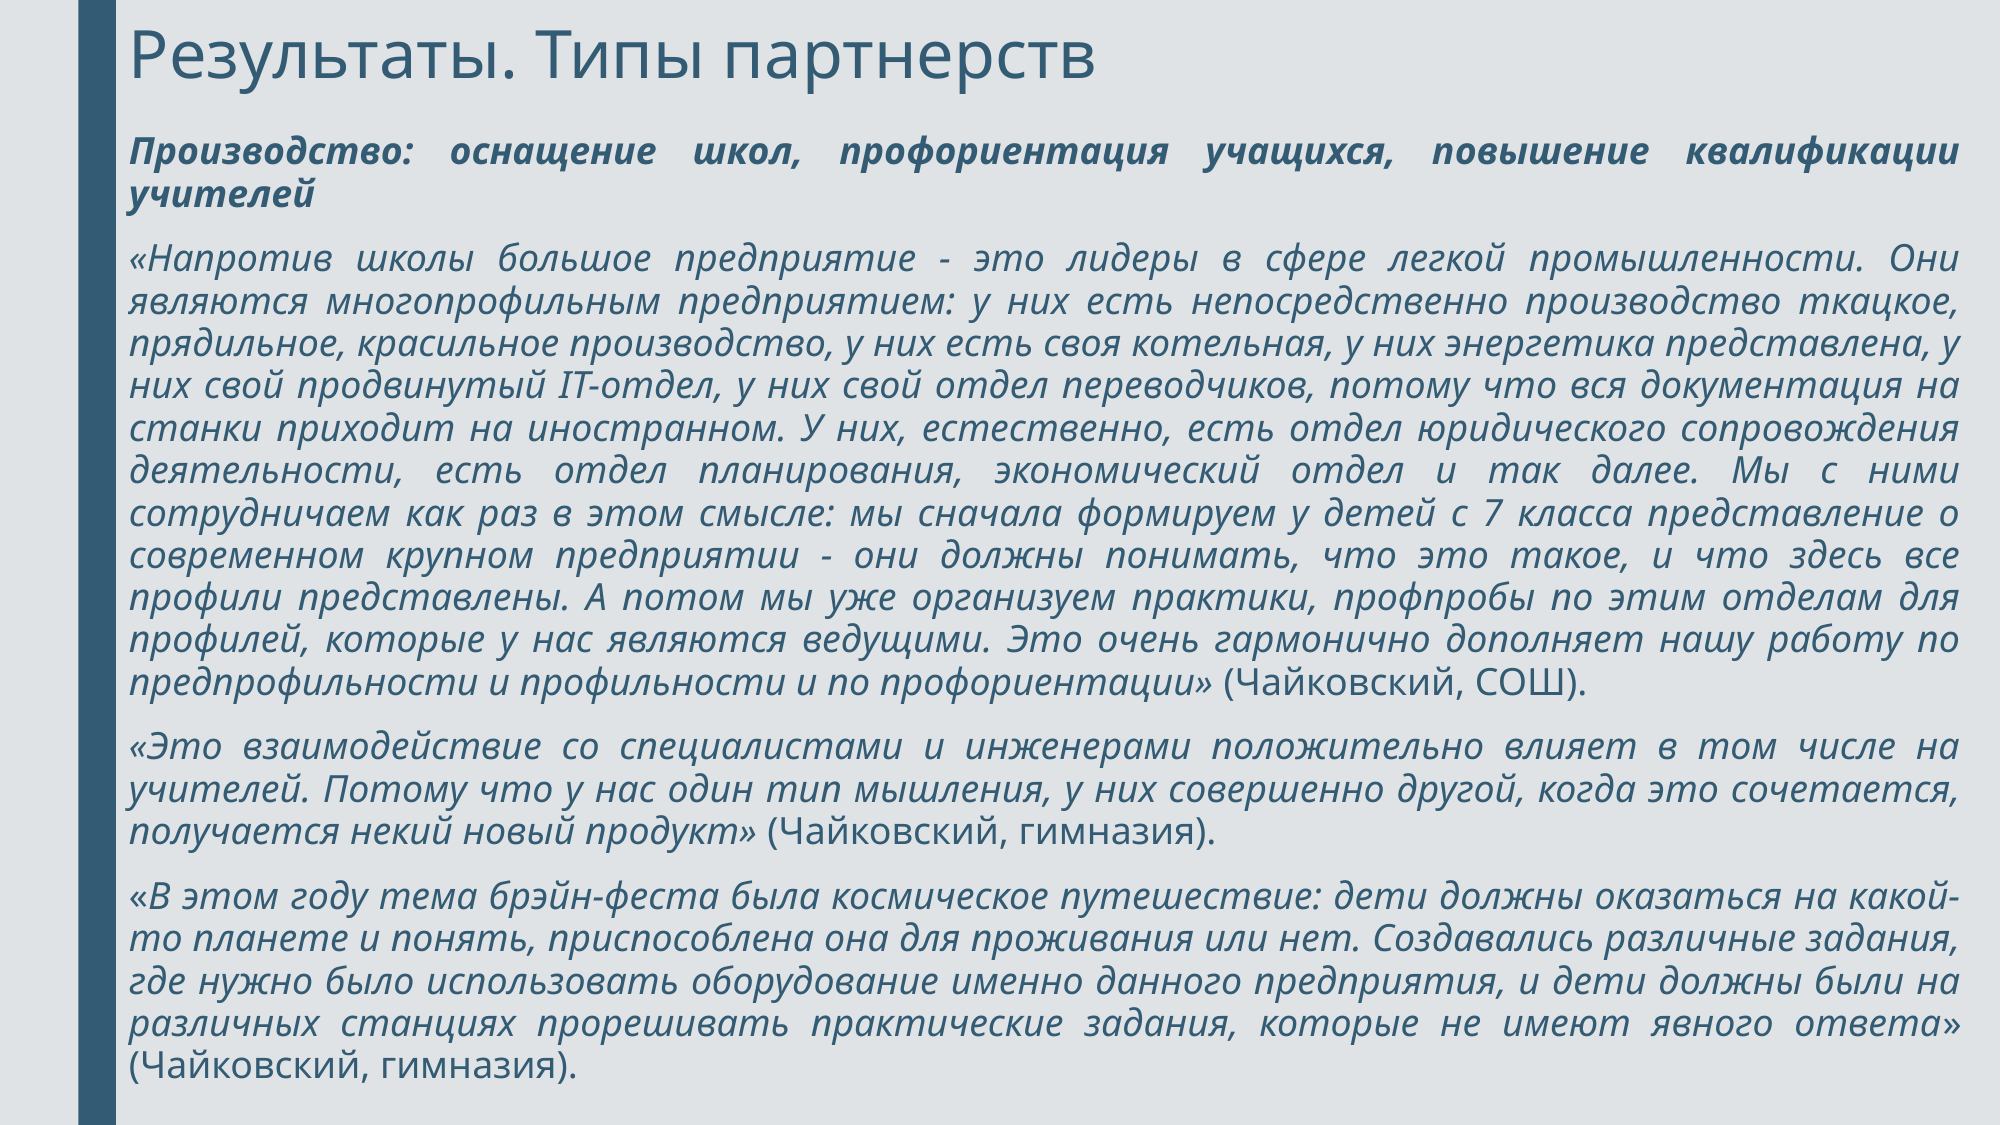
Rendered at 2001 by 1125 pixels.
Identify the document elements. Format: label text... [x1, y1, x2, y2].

list Производство: оснащение школ, профориентация учащихся, повышение квалификации учителей «Напротив школы большое предприятие - это лидеры в сфере легкой промышленности. Они являются многопрофильным предприятием: у них есть непосредственно производство ткацкое, прядильное, красильное производство, у них есть своя котельная, у них энергетика представлена, у них свой продвинутый IT-отдел, у них свой отдел переводчиков, потому что вся документация на станки приходит на иностранном. У них, естественно, есть отдел юридического сопровождения деятельности, есть отдел планирования, экономический отдел и так далее. Мы с ними сотрудничаем как раз в этом смысле: мы сначала формируем у детей с 7 класса представление о современном крупном предприятии - они должны понимать, что это такое, и что здесь все профили представлены. А потом мы уже организуем практики, профпробы по этим отделам для профилей, которые у нас являются ведущими. Это очень гармонично дополняет нашу работу по предпрофильности и профильности и по профориентации» (Чайковский, СОШ). «Это взаимодействие со специалистами и инженерами положительно влияет в том числе на учителей. Потому что у нас один тип мышления, у них совершенно другой, когда это сочетается, получается некий новый продукт» (Чайковский, гимназия). «В этом году тема брэйн-феста была космическое путешествие: дети должны оказаться на какой-то планете и понять, приспособлена она для проживания или нет. Создавались различные задания, где нужно было использовать оборудование именно данного предприятия, и дети должны были на различных станциях прорешивать практические задания, которые не имеют явного ответа» (Чайковский, гимназия). [114, 123, 1977, 1099]
title Результаты. Типы партнерств [114, 14, 1689, 123]
